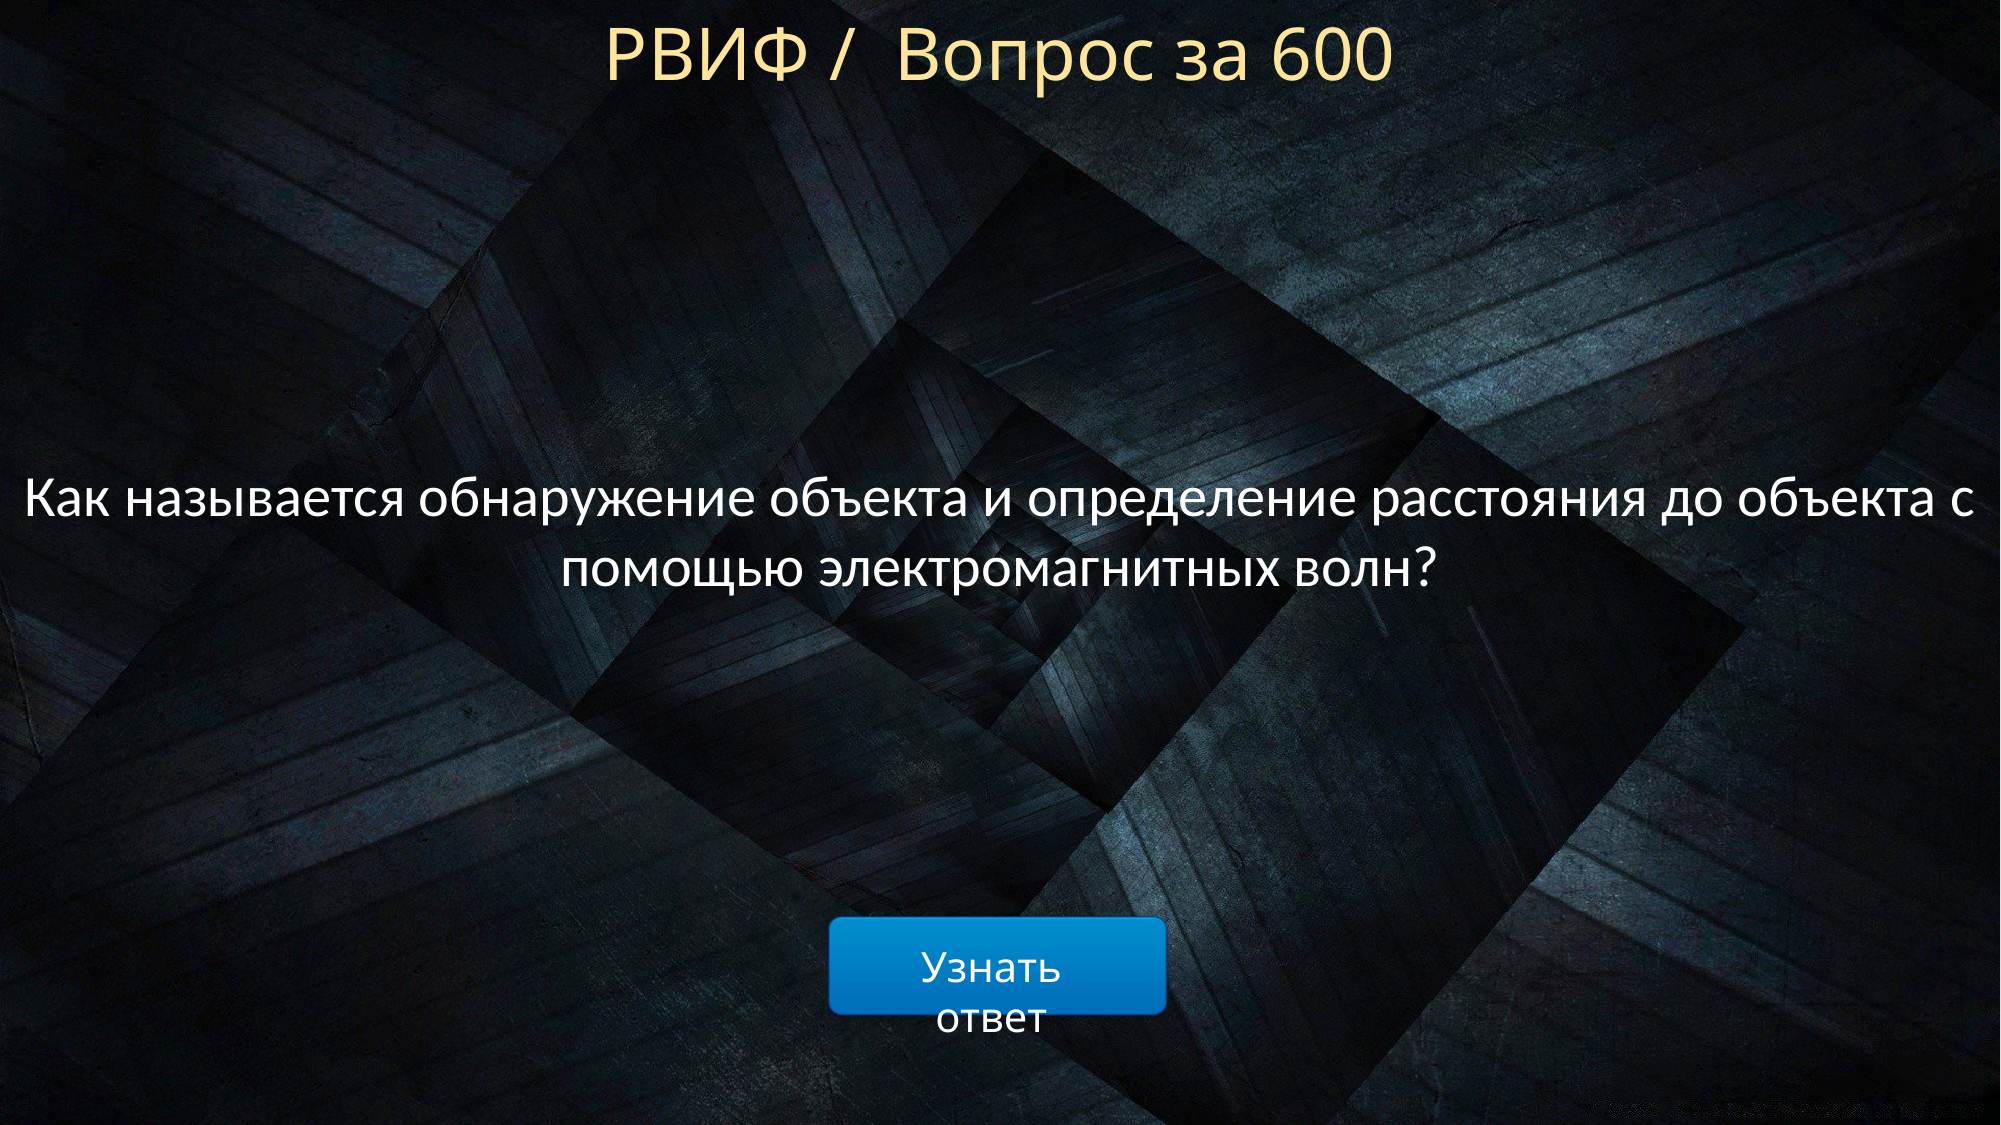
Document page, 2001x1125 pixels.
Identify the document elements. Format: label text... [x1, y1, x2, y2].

text_box РВИФ / Вопрос за 600 [0, 0, 2000, 103]
text_box Как называется обнаружение объекта и определение расстояния до объекта с помощью электромагнитных волн? [0, 450, 2000, 606]
picture [0, 0, 2001, 1125]
text_box Узнать ответ [852, 1043, 1130, 1049]
